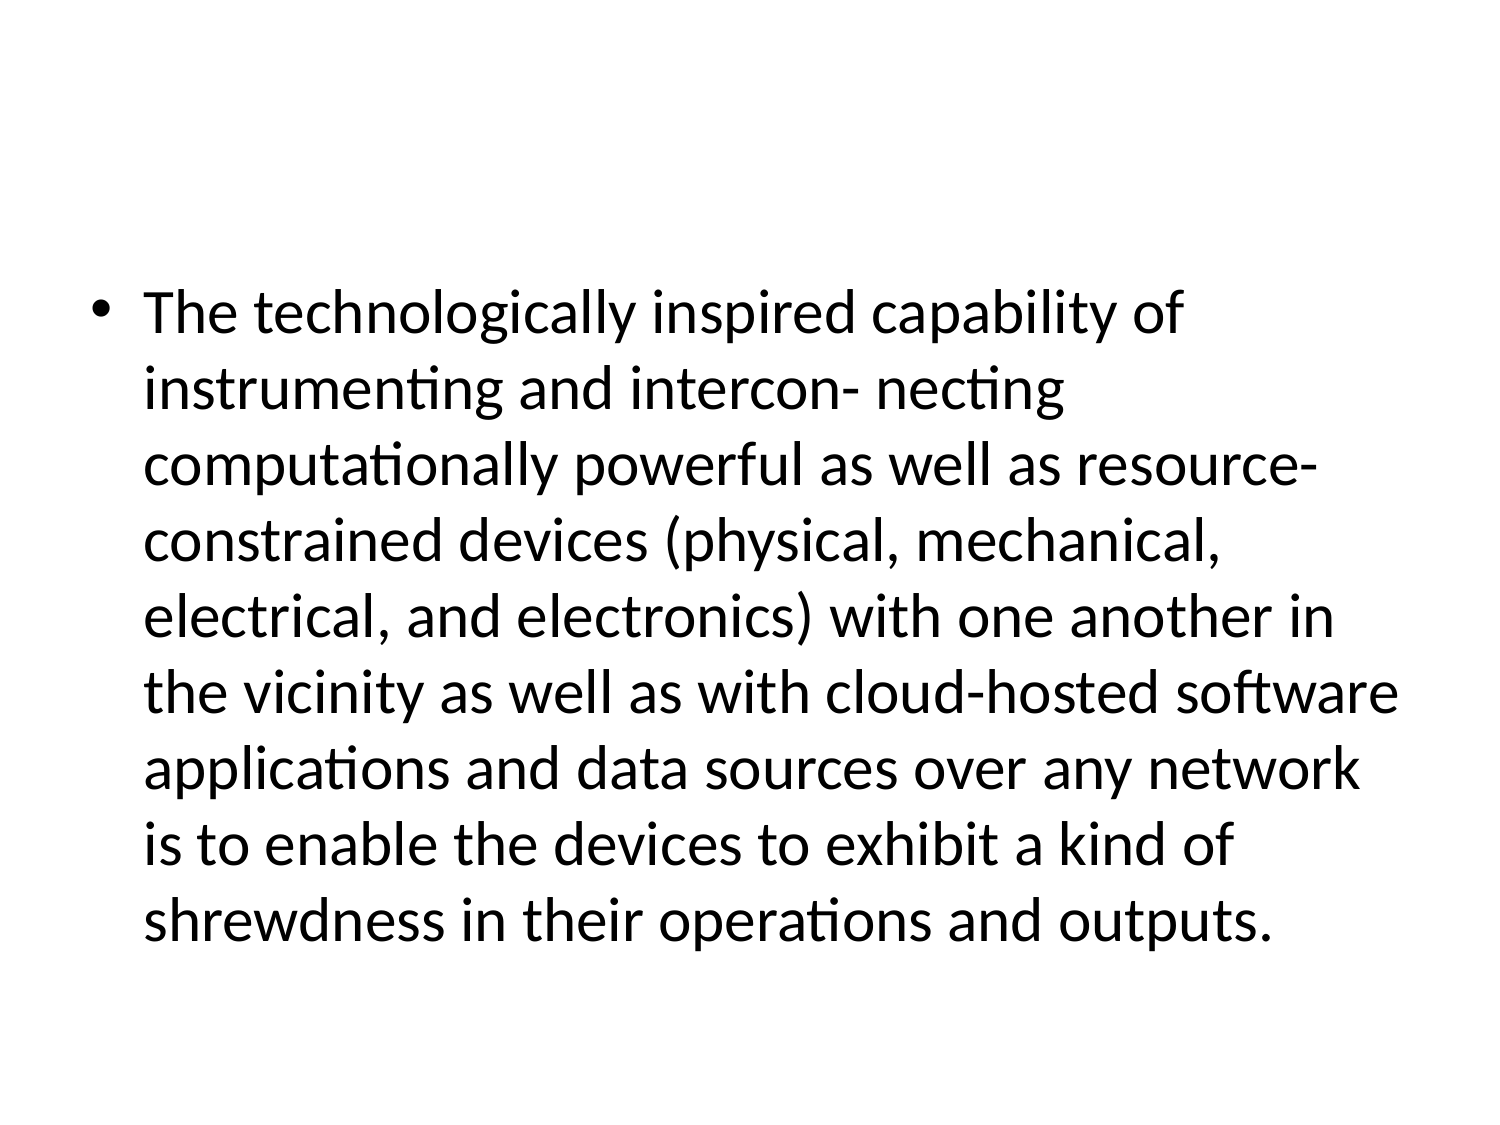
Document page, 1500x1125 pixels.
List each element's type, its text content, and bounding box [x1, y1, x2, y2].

list The technologically inspired capability of instrumenting and intercon- necting computationally powerful as well as resource-constrained devices (physical, mechanical, electrical, and electronics) with one another in the vicinity as well as with cloud-hosted software applications and data sources over any network is to enable the devices to exhibit a kind of shrewdness in their operations and outputs. [75, 262, 1425, 1005]
